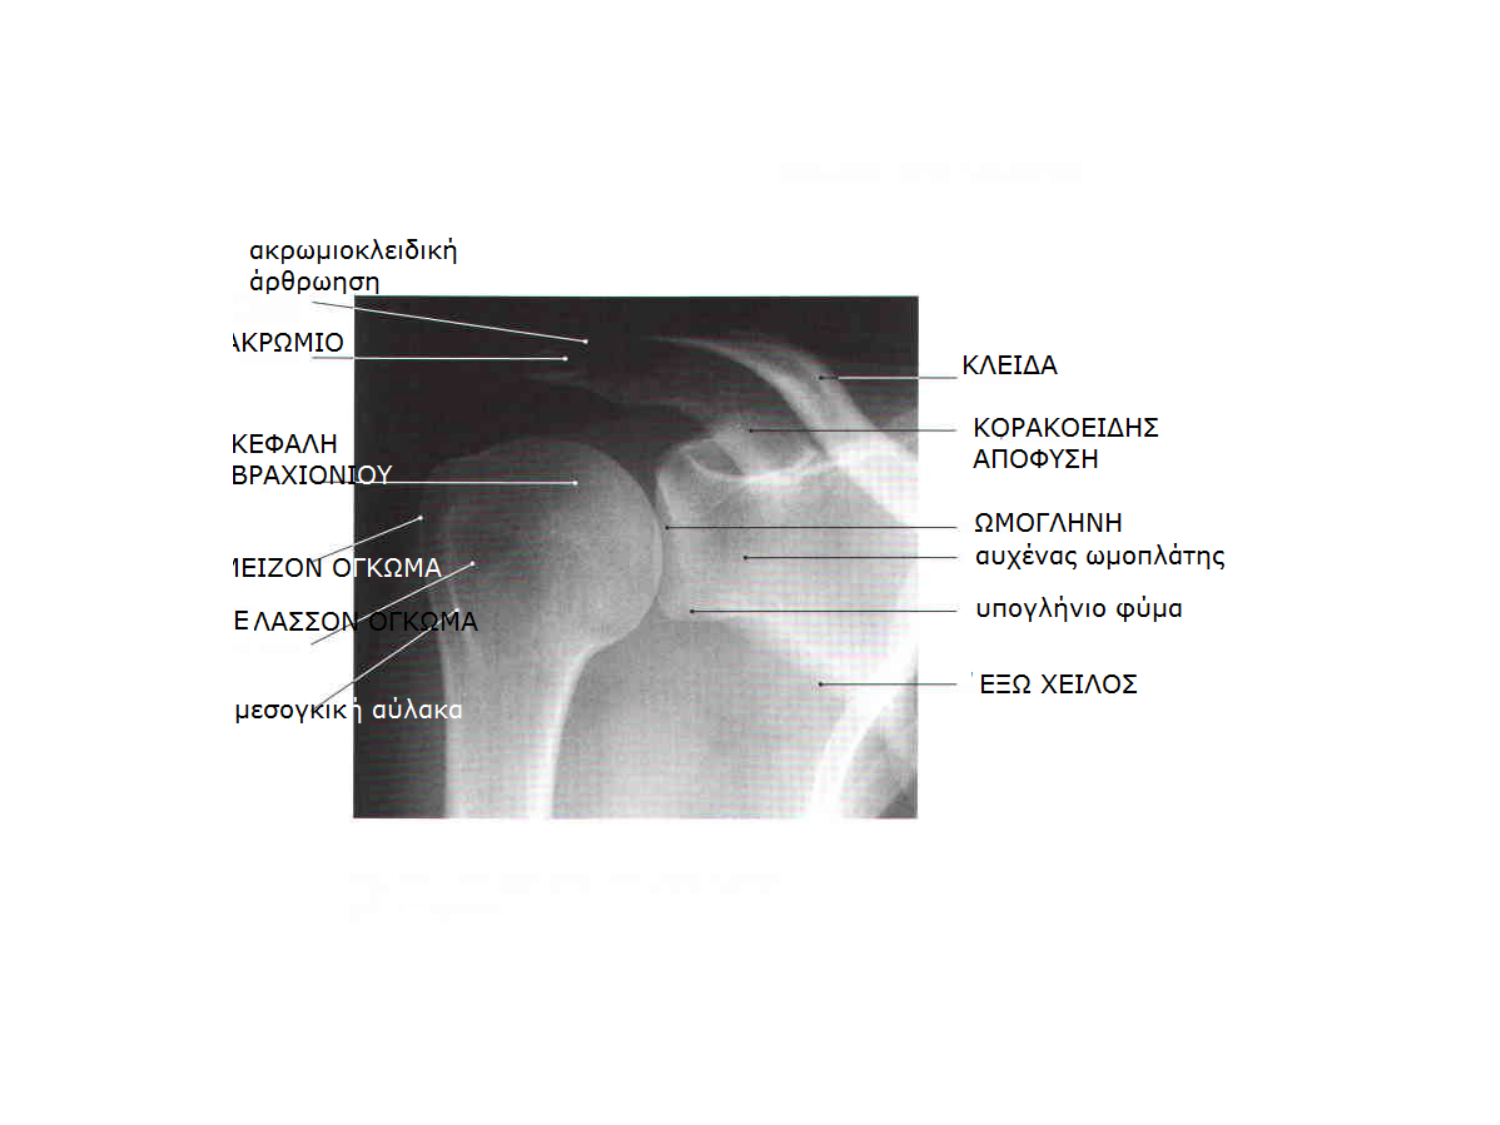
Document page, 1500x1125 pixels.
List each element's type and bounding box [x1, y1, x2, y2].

picture [233, 149, 1267, 976]
